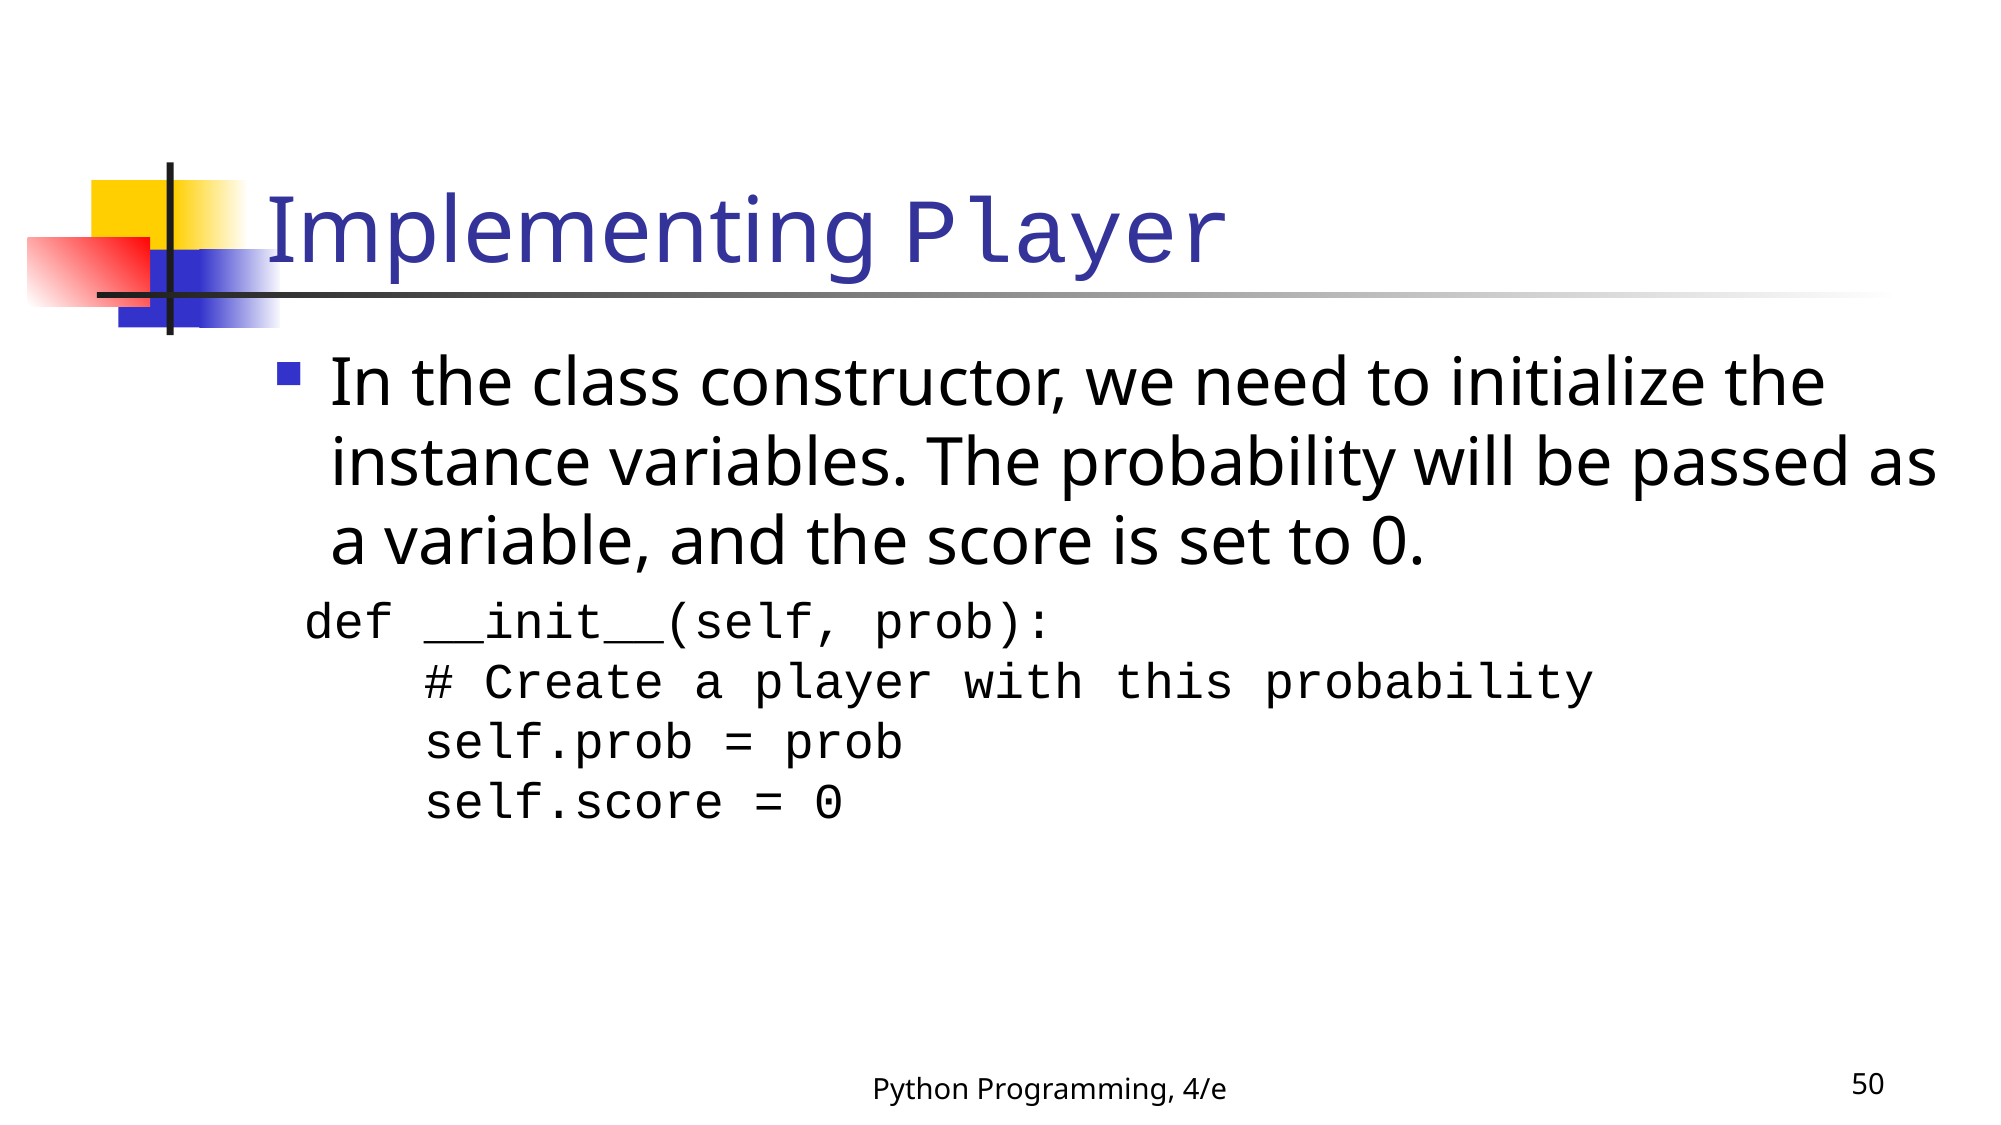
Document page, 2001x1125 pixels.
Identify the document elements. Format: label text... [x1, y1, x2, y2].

slide_number 50 [1483, 1037, 1901, 1113]
title Implementing Player [251, 101, 1957, 289]
footer Python Programming, 4/e [733, 1037, 1367, 1113]
list In the class constructor, we need to initialize the instance variables. The probability will be passed as a variable, and the score is set to 0. def __init__(self, prob): # Create a player with this probability self.prob = prob self.score = 0 [258, 331, 1959, 1006]
